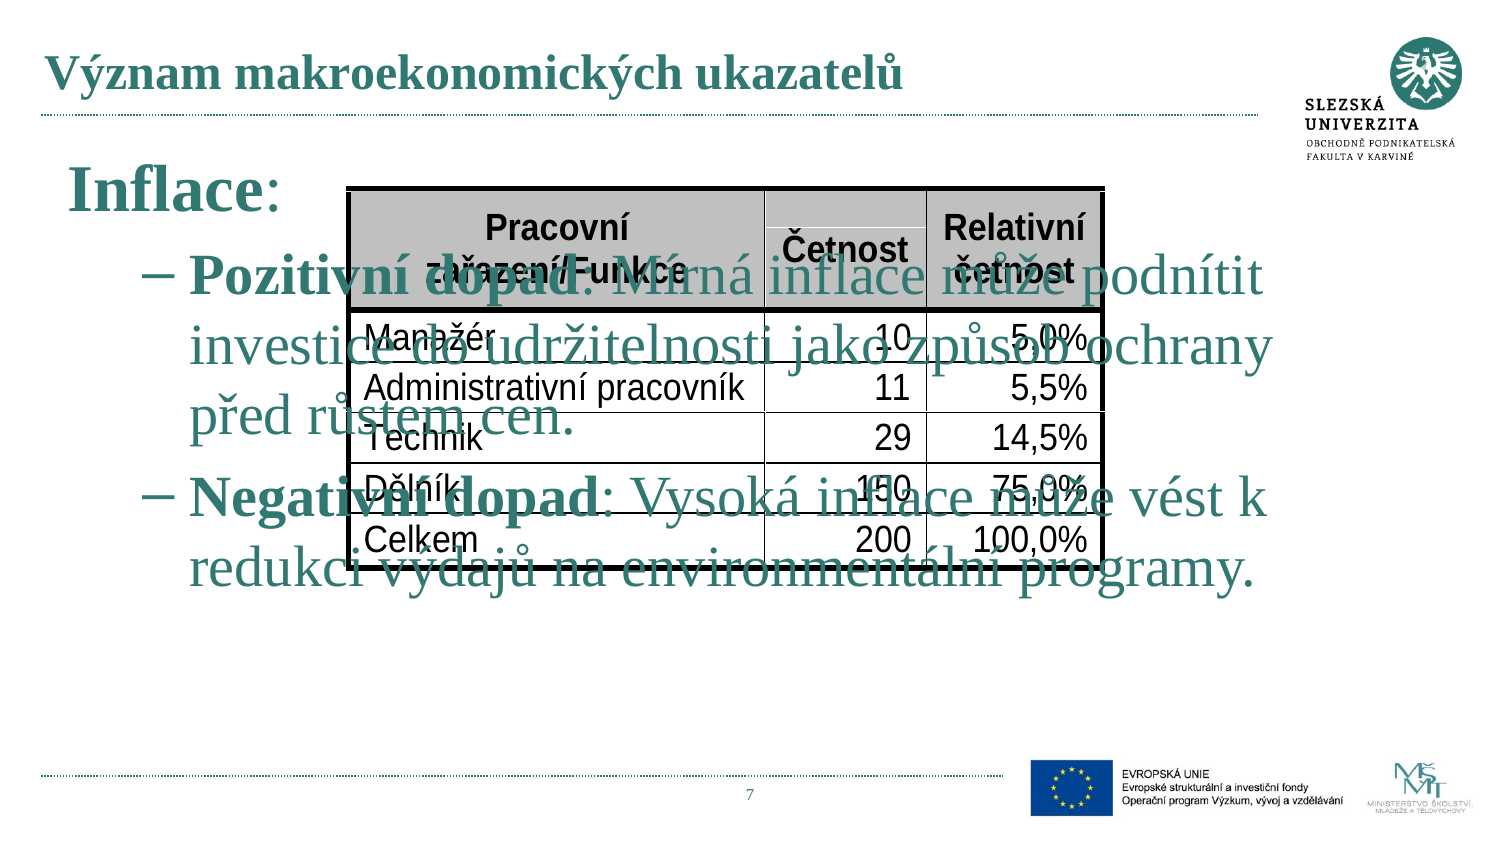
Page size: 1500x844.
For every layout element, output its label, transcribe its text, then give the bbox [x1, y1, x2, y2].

picture [1003, 732, 1500, 843]
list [76, 185, 1377, 659]
title Význam makroekonomických ukazatelů [29, 32, 1258, 116]
picture [1305, 37, 1462, 160]
text_box 7 [442, 776, 998, 811]
text_box Inflace: Pozitivní dopad: Mírná inflace může podnítit investice do udržitelnosti jako způsob ochrany před růstem cen. Negativní dopad: Vysoká inflace může vést k redukci výdajů na environmentální programy. [53, 136, 1328, 701]
